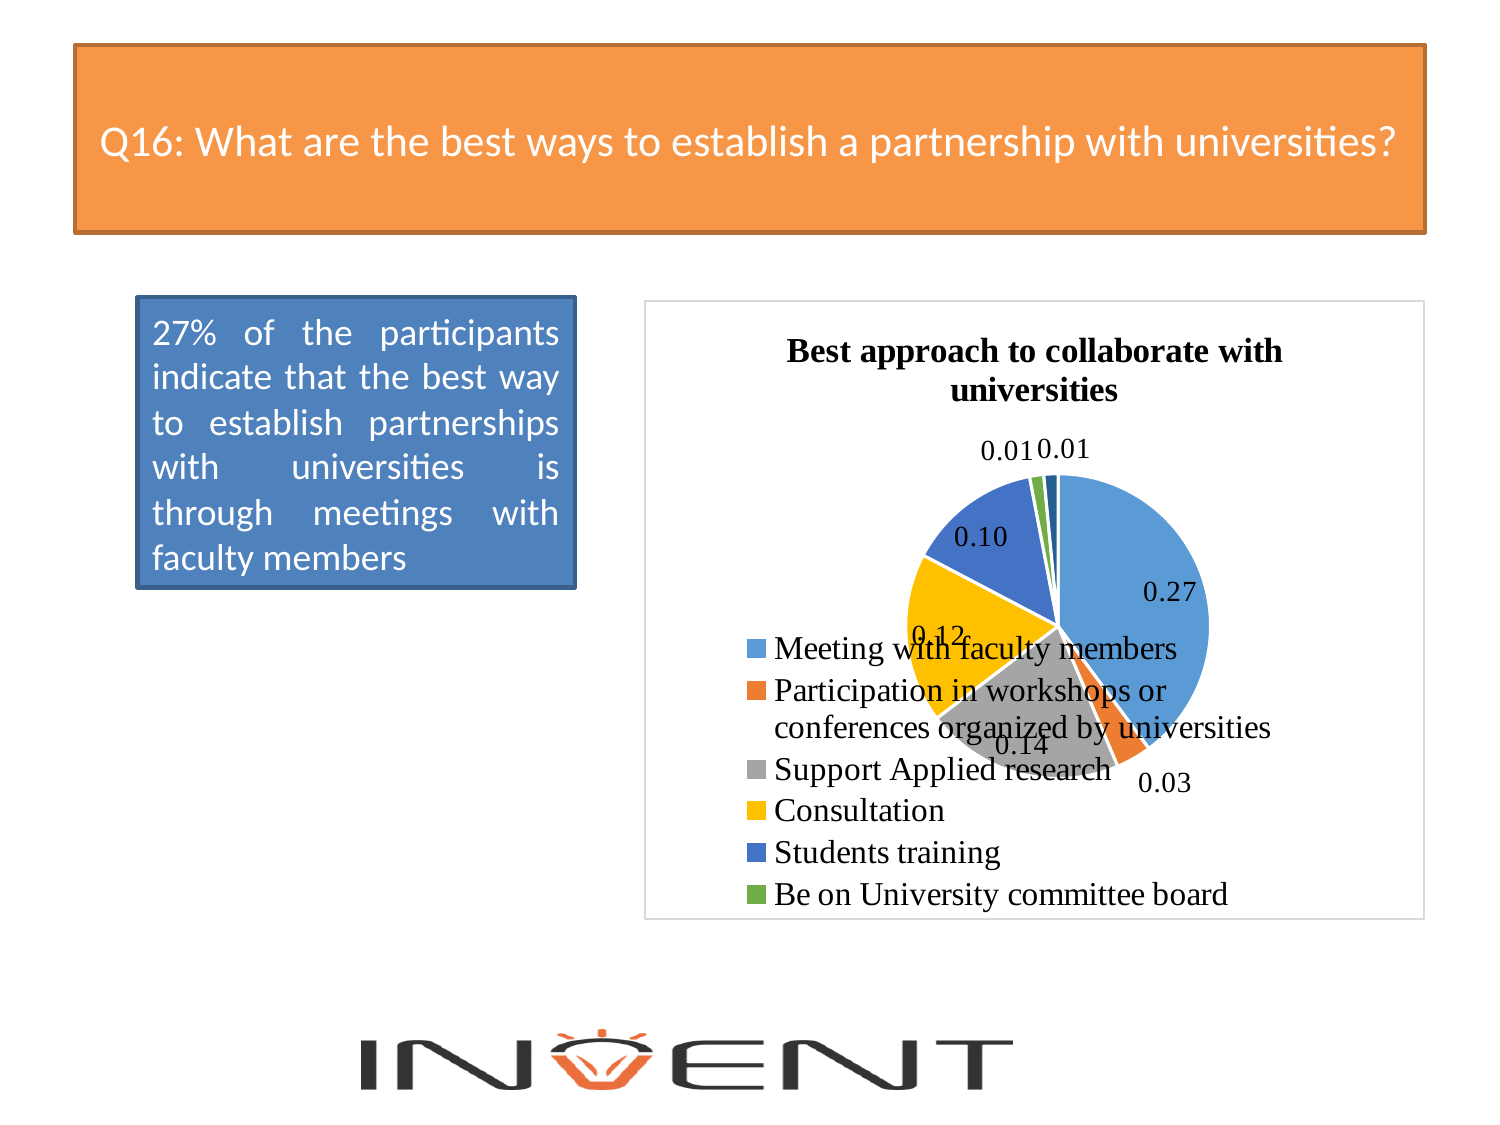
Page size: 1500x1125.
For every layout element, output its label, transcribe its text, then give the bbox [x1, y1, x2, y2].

list [75, 262, 1425, 1005]
chart [643, 299, 1426, 920]
text_box 27% of the participants indicate that the best way to establish partnerships with universities is through meetings with faculty members [135, 295, 577, 590]
title Q16: What are the best ways to establish a partnership with universities? [73, 43, 1427, 235]
picture [361, 1028, 1013, 1091]
